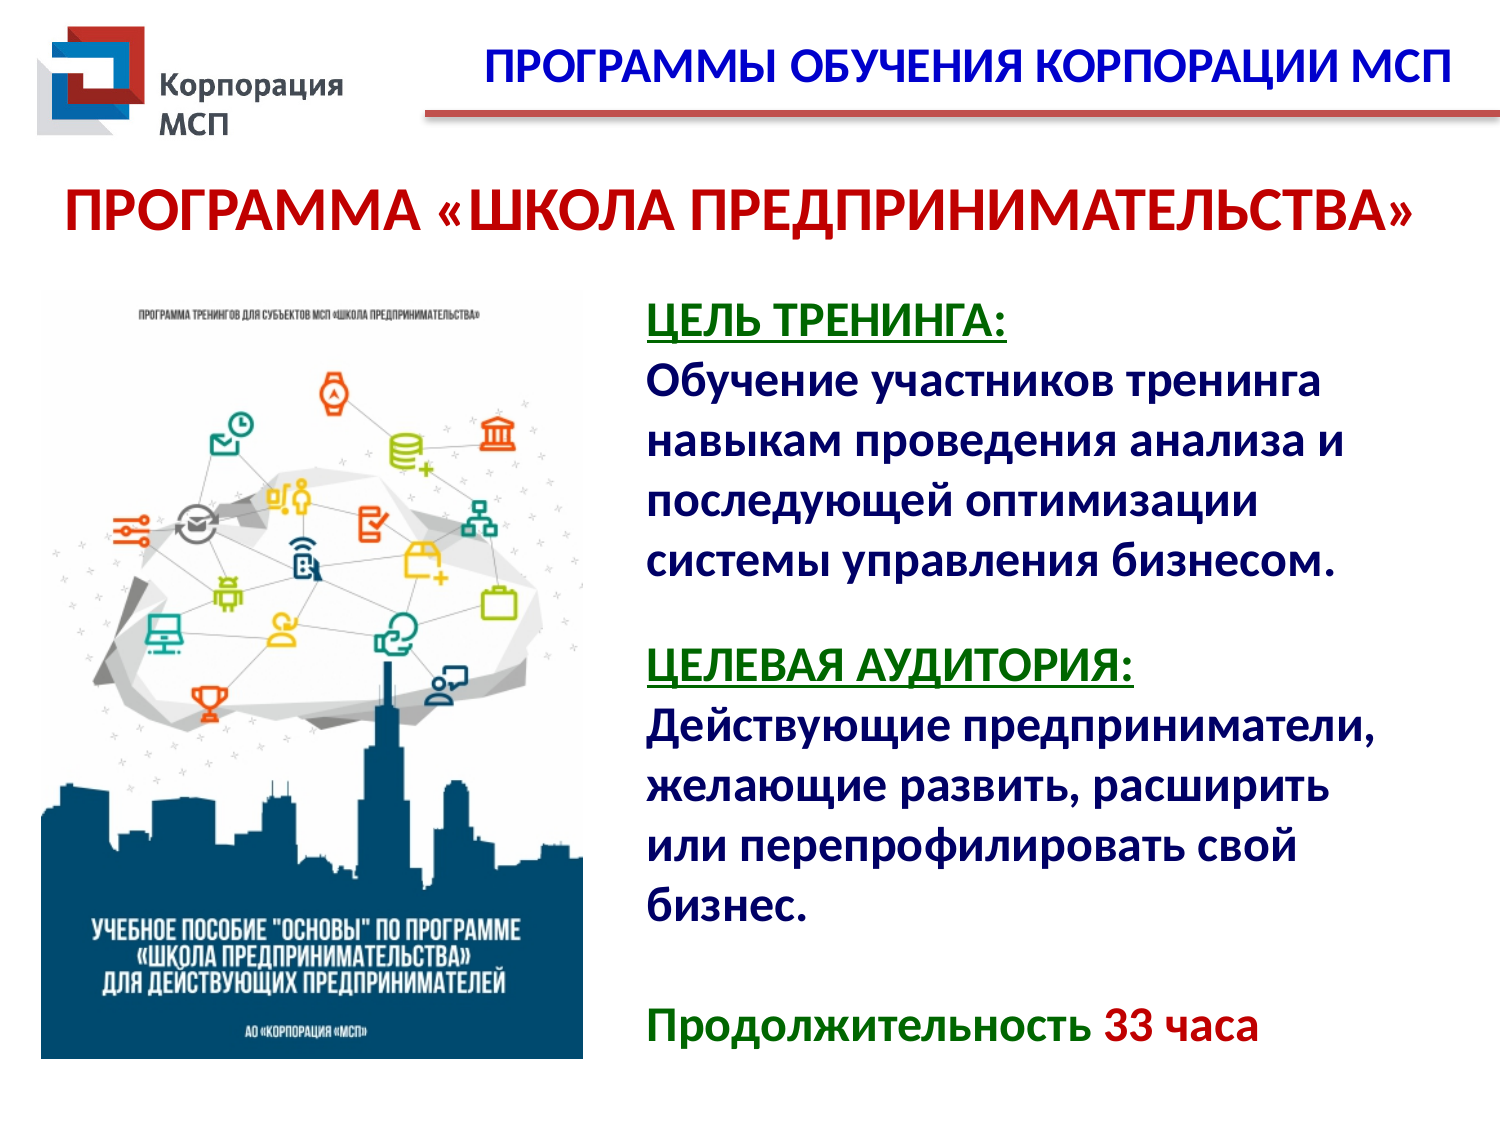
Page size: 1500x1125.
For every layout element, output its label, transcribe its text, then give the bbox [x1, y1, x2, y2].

picture [0, 0, 364, 166]
picture [102, 971, 142, 996]
text_box ЦЕЛЬ ТРЕНИНГА: Обучение участников тренинга навыкам проведения анализа и последующей оптимизации системы управления бизнесом. ЦЕЛЕВАЯ АУДИТОРИЯ: Действующие предприниматели, желающие развить, расширить или перепрофилировать свой бизнес. Продолжительность 33 часа [631, 278, 1436, 1059]
picture [137, 944, 471, 996]
picture [445, 966, 505, 993]
text_box ПРОГРАММЫ ОБУЧЕНИЯ КОРПОРАЦИИ МСП [436, 24, 1500, 100]
picture [41, 290, 583, 890]
picture [376, 918, 400, 940]
picture [245, 1025, 367, 1039]
picture [303, 971, 445, 996]
picture [182, 918, 266, 940]
picture [92, 918, 176, 940]
text_box ПРОГРАММА «ШКОЛА ПРЕДПРИНИМАТЕЛЬСТВА» [41, 160, 1459, 251]
picture [406, 918, 520, 940]
picture [273, 918, 370, 940]
